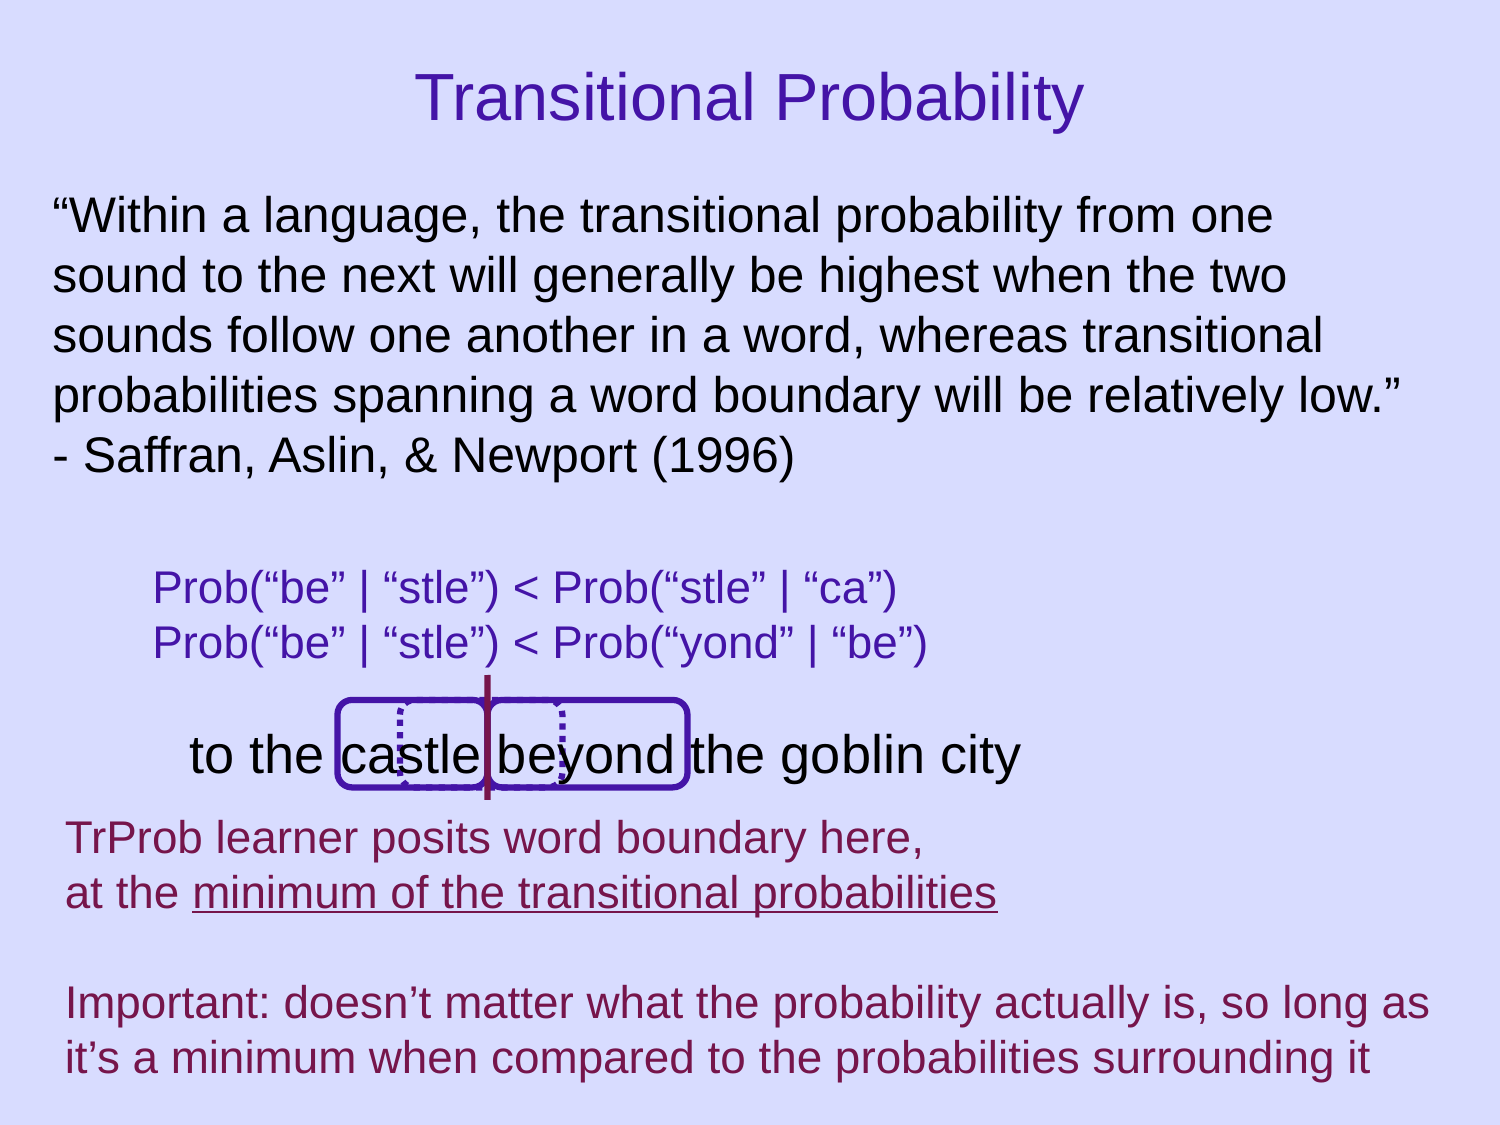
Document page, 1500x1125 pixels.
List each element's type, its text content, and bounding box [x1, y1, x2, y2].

text_box [337, 699, 487, 712]
text_box Prob(“be” | “stle”) < Prob(“stle” | “ca”) Prob(“be” | “stle”) < Prob(“yond” | “be”) [137, 549, 1013, 675]
text_box [474, 699, 487, 708]
text_box “Within a language, the transitional probability from one sound to the next will generally be highest when the two sounds follow one another in a word, whereas transitional probabilities spanning a word boundary will be relatively low.” - Saffran, Aslin, & Newport (1996) [37, 174, 1438, 490]
title Transitional Probability [112, 0, 1388, 174]
text_box TrProb learner posits word boundary here, at the minimum of the transitional probabilities Important: doesn’t matter what the probability actually is, so long as it’s a minimum when compared to the probabilities surrounding it [49, 800, 1475, 1090]
text_box to the castle beyond the goblin city [174, 712, 1088, 793]
text_box [488, 699, 688, 712]
text_box [488, 699, 501, 708]
